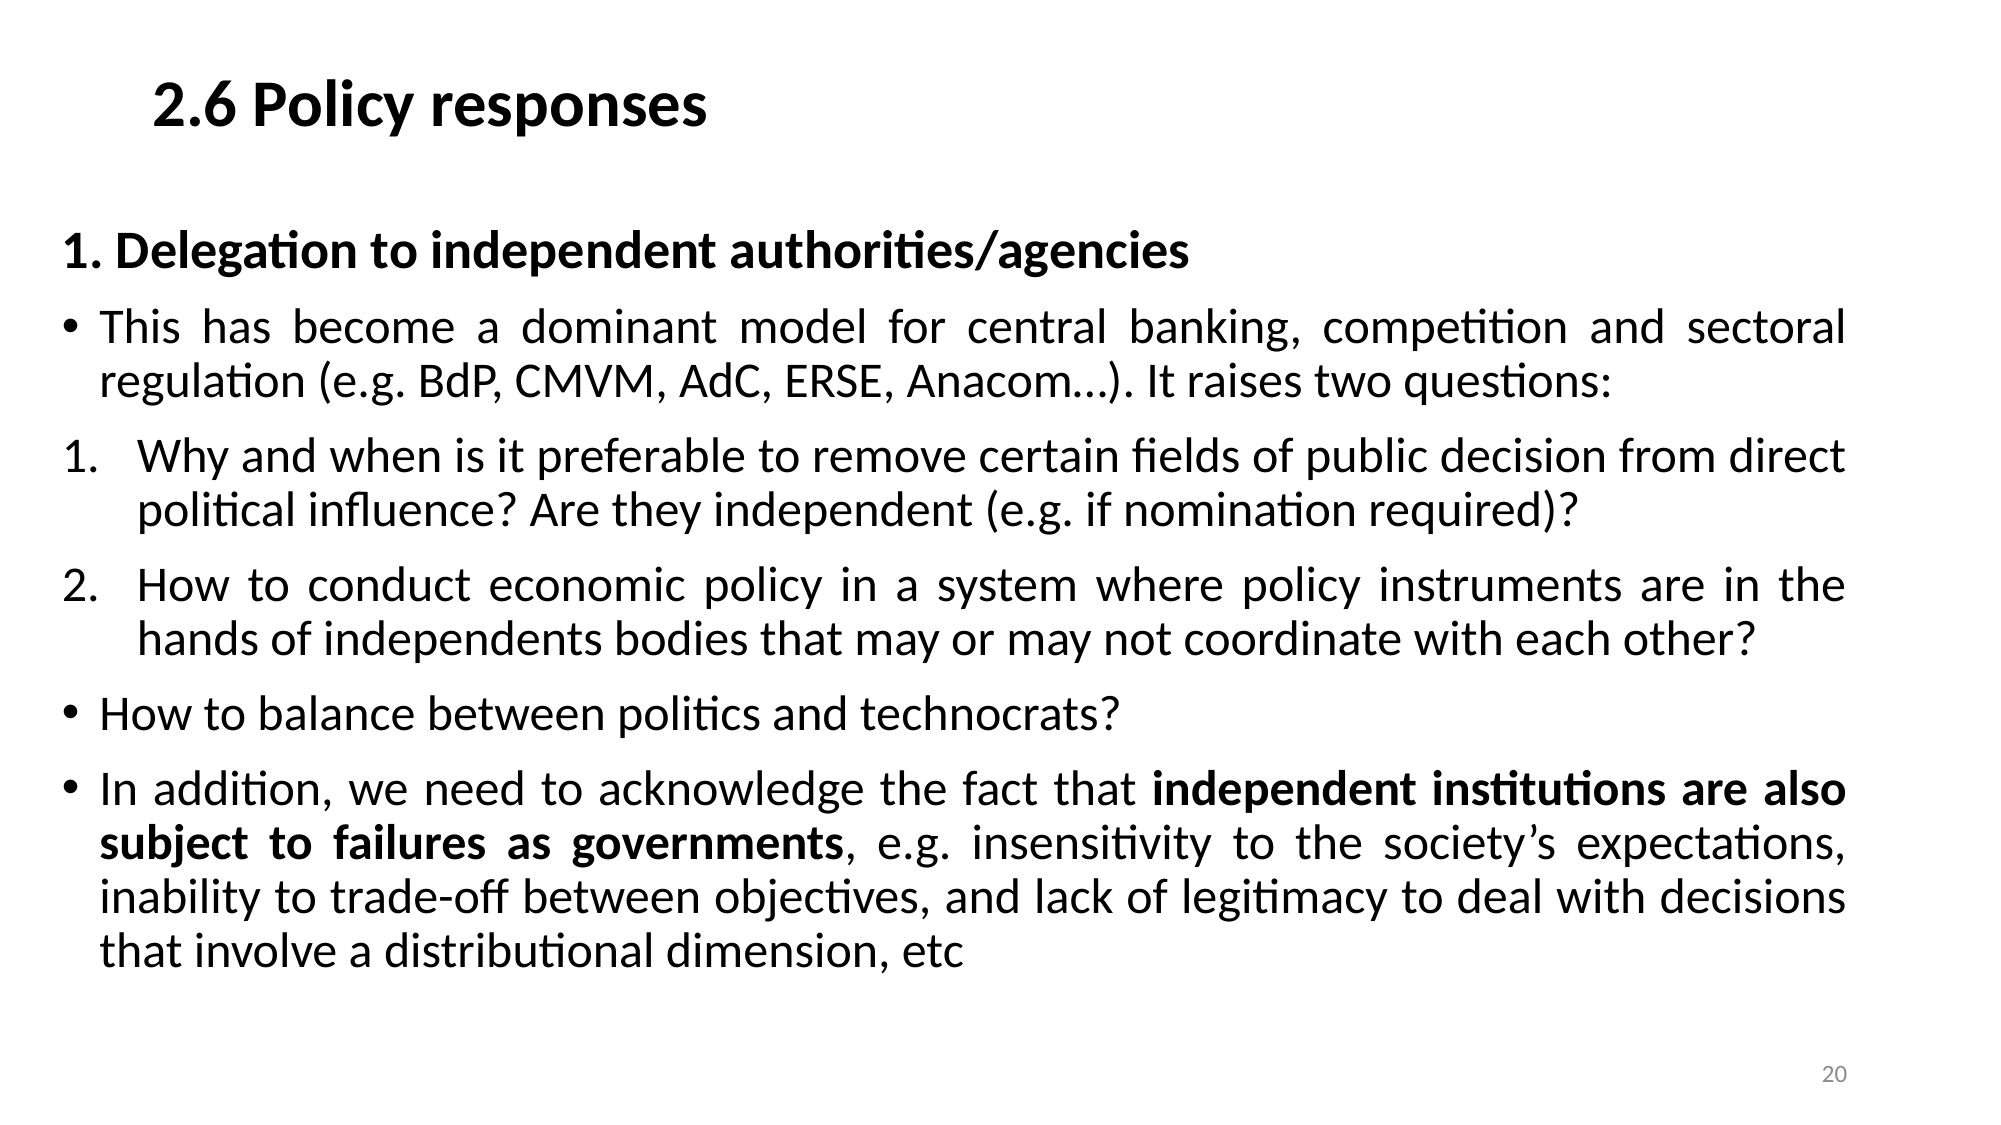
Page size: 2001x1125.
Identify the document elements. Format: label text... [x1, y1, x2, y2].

slide_number 20 [1412, 1042, 1863, 1103]
list 1. Delegation to independent authorities/agencies This has become a dominant model for central banking, competition and sectoral regulation (e.g. BdP, CMVM, AdC, ERSE, Anacom…). It raises two questions: Why and when is it preferable to remove certain fields of public decision from direct political influence? Are they independent (e.g. if nomination required)? How to conduct economic policy in a system where policy instruments are in the hands of independents bodies that may or may not coordinate with each other? How to balance between politics and technocrats? In addition, we need to acknowledge the fact that independent institutions are also subject to failures as governments, e.g. insensitivity to the society’s expectations, inability to trade-off between objectives, and lack of legitimacy to deal with decisions that involve a distributional dimension, etc [46, 213, 1863, 1057]
title 2.6 Policy responses [137, 40, 1863, 170]
